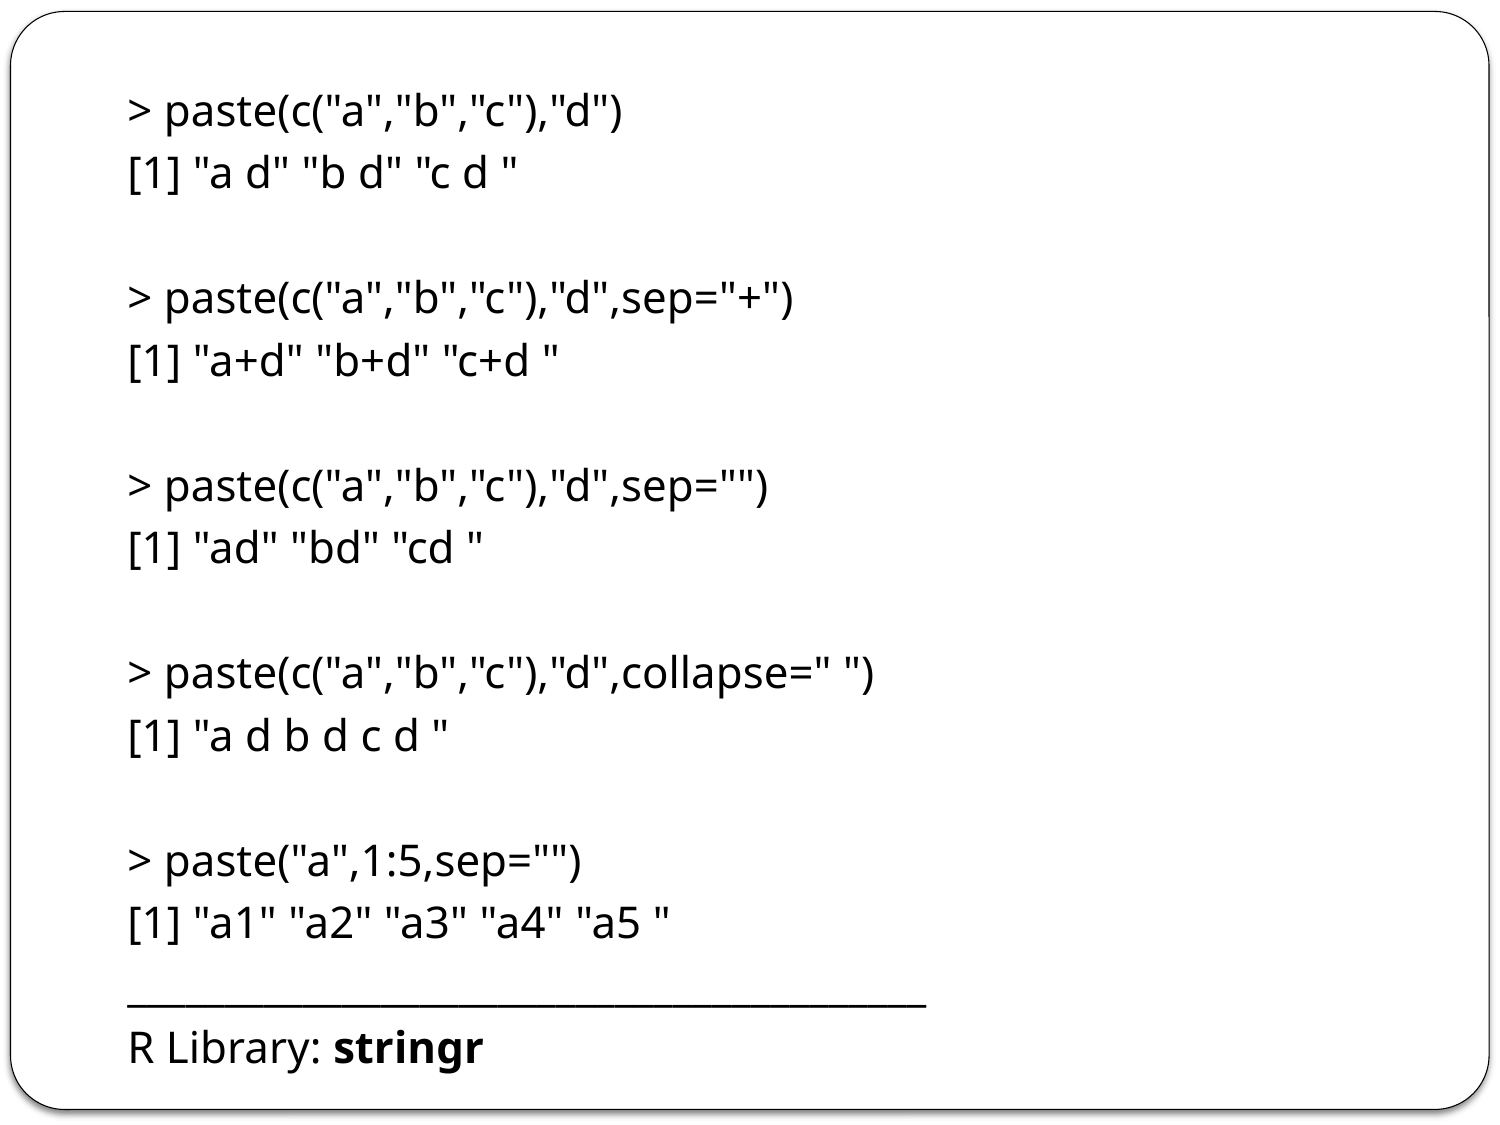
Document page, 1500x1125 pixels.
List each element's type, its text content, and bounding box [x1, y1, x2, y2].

list > paste(c("a","b","c"),"d") [1] "a d" "b d" "c d " > paste(c("a","b","c"),"d",sep="+") [1] "a+d" "b+d" "c+d " > paste(c("a","b","c"),"d",sep="") [1] "ad" "bd" "cd " > paste(c("a","b","c"),"d",collapse=" ") [1] "a d b d c d " > paste("a",1:5,sep="") [1] "a1" "a2" "a3" "a4" "a5 " _________________________________________ R Library: stringr [112, 75, 1438, 1088]
